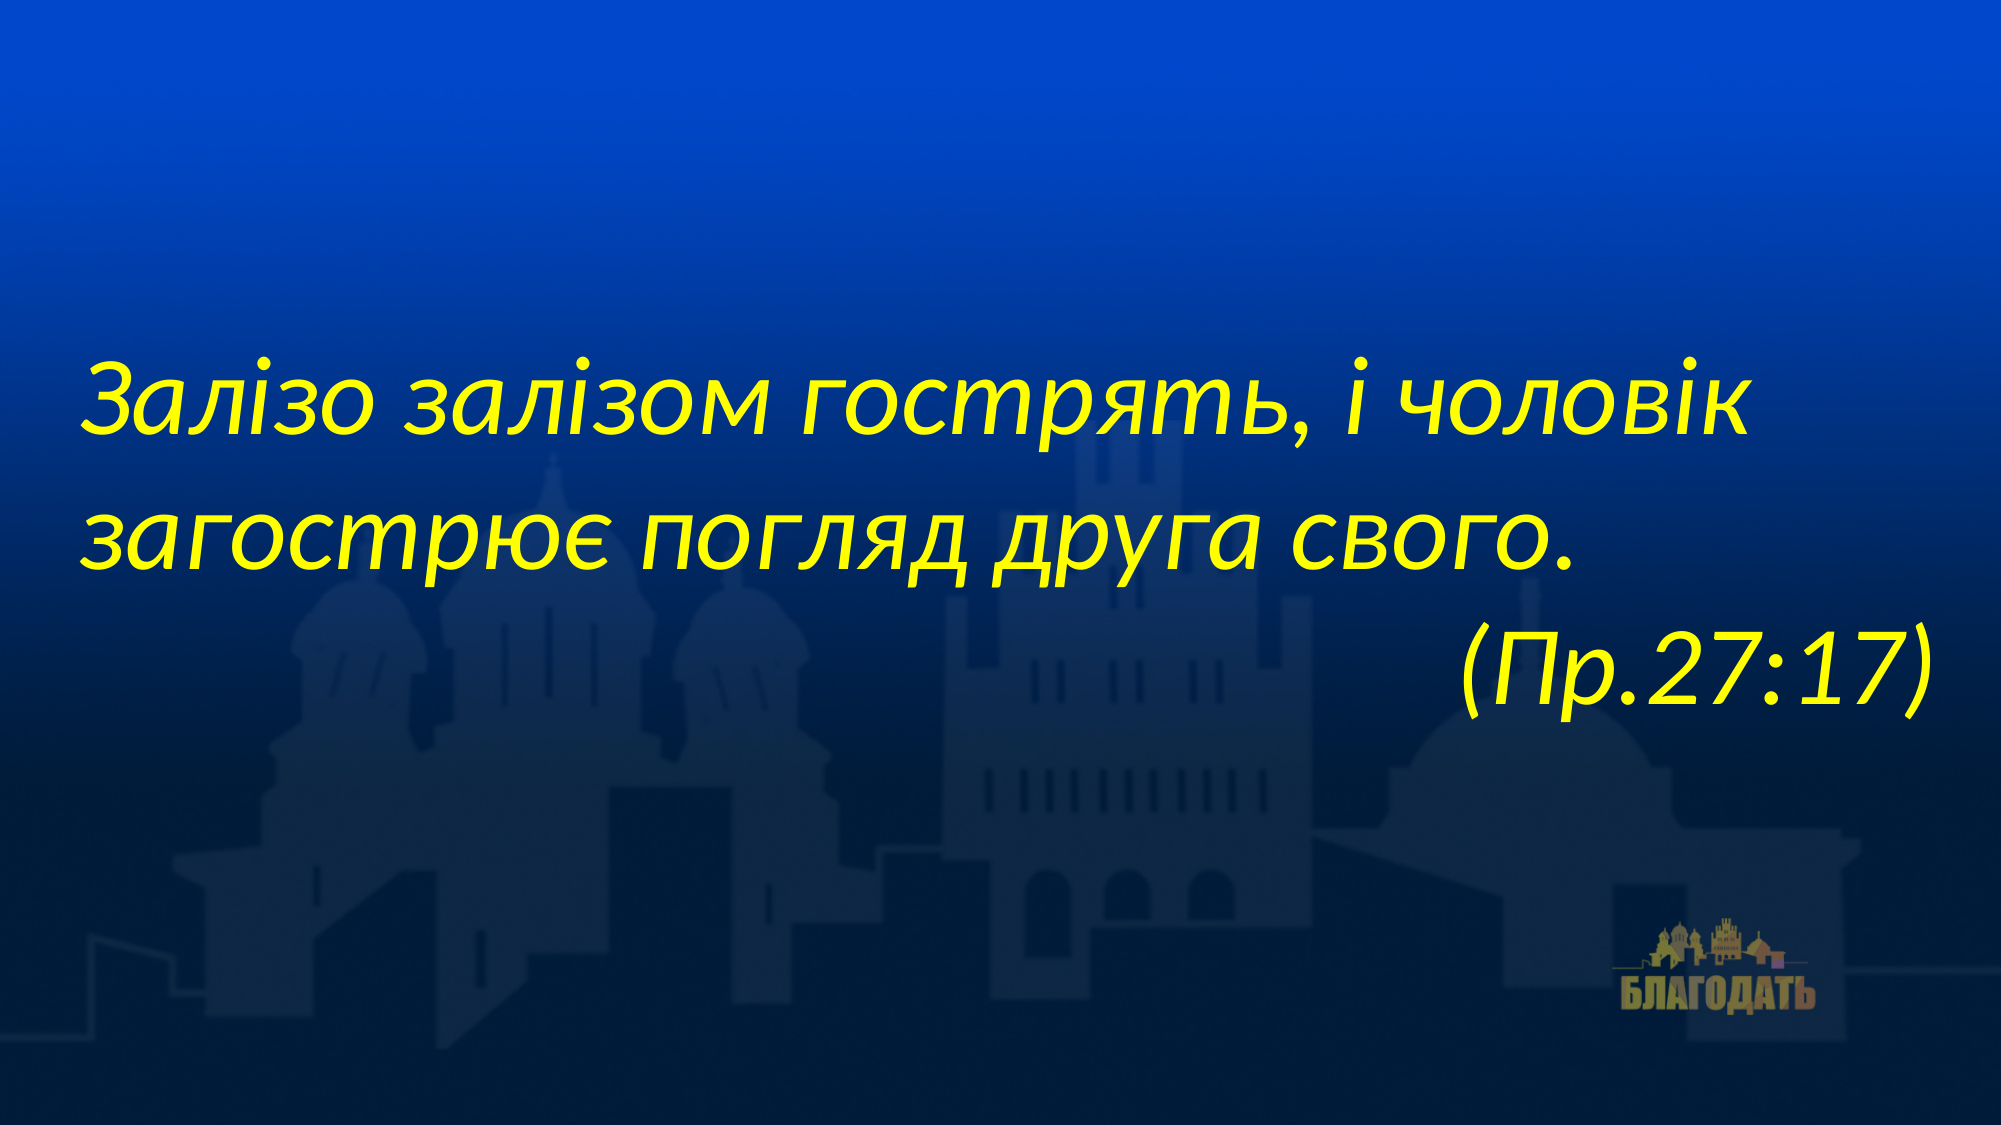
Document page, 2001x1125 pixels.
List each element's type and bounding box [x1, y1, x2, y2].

text_box [0, 0, 2000, 1125]
